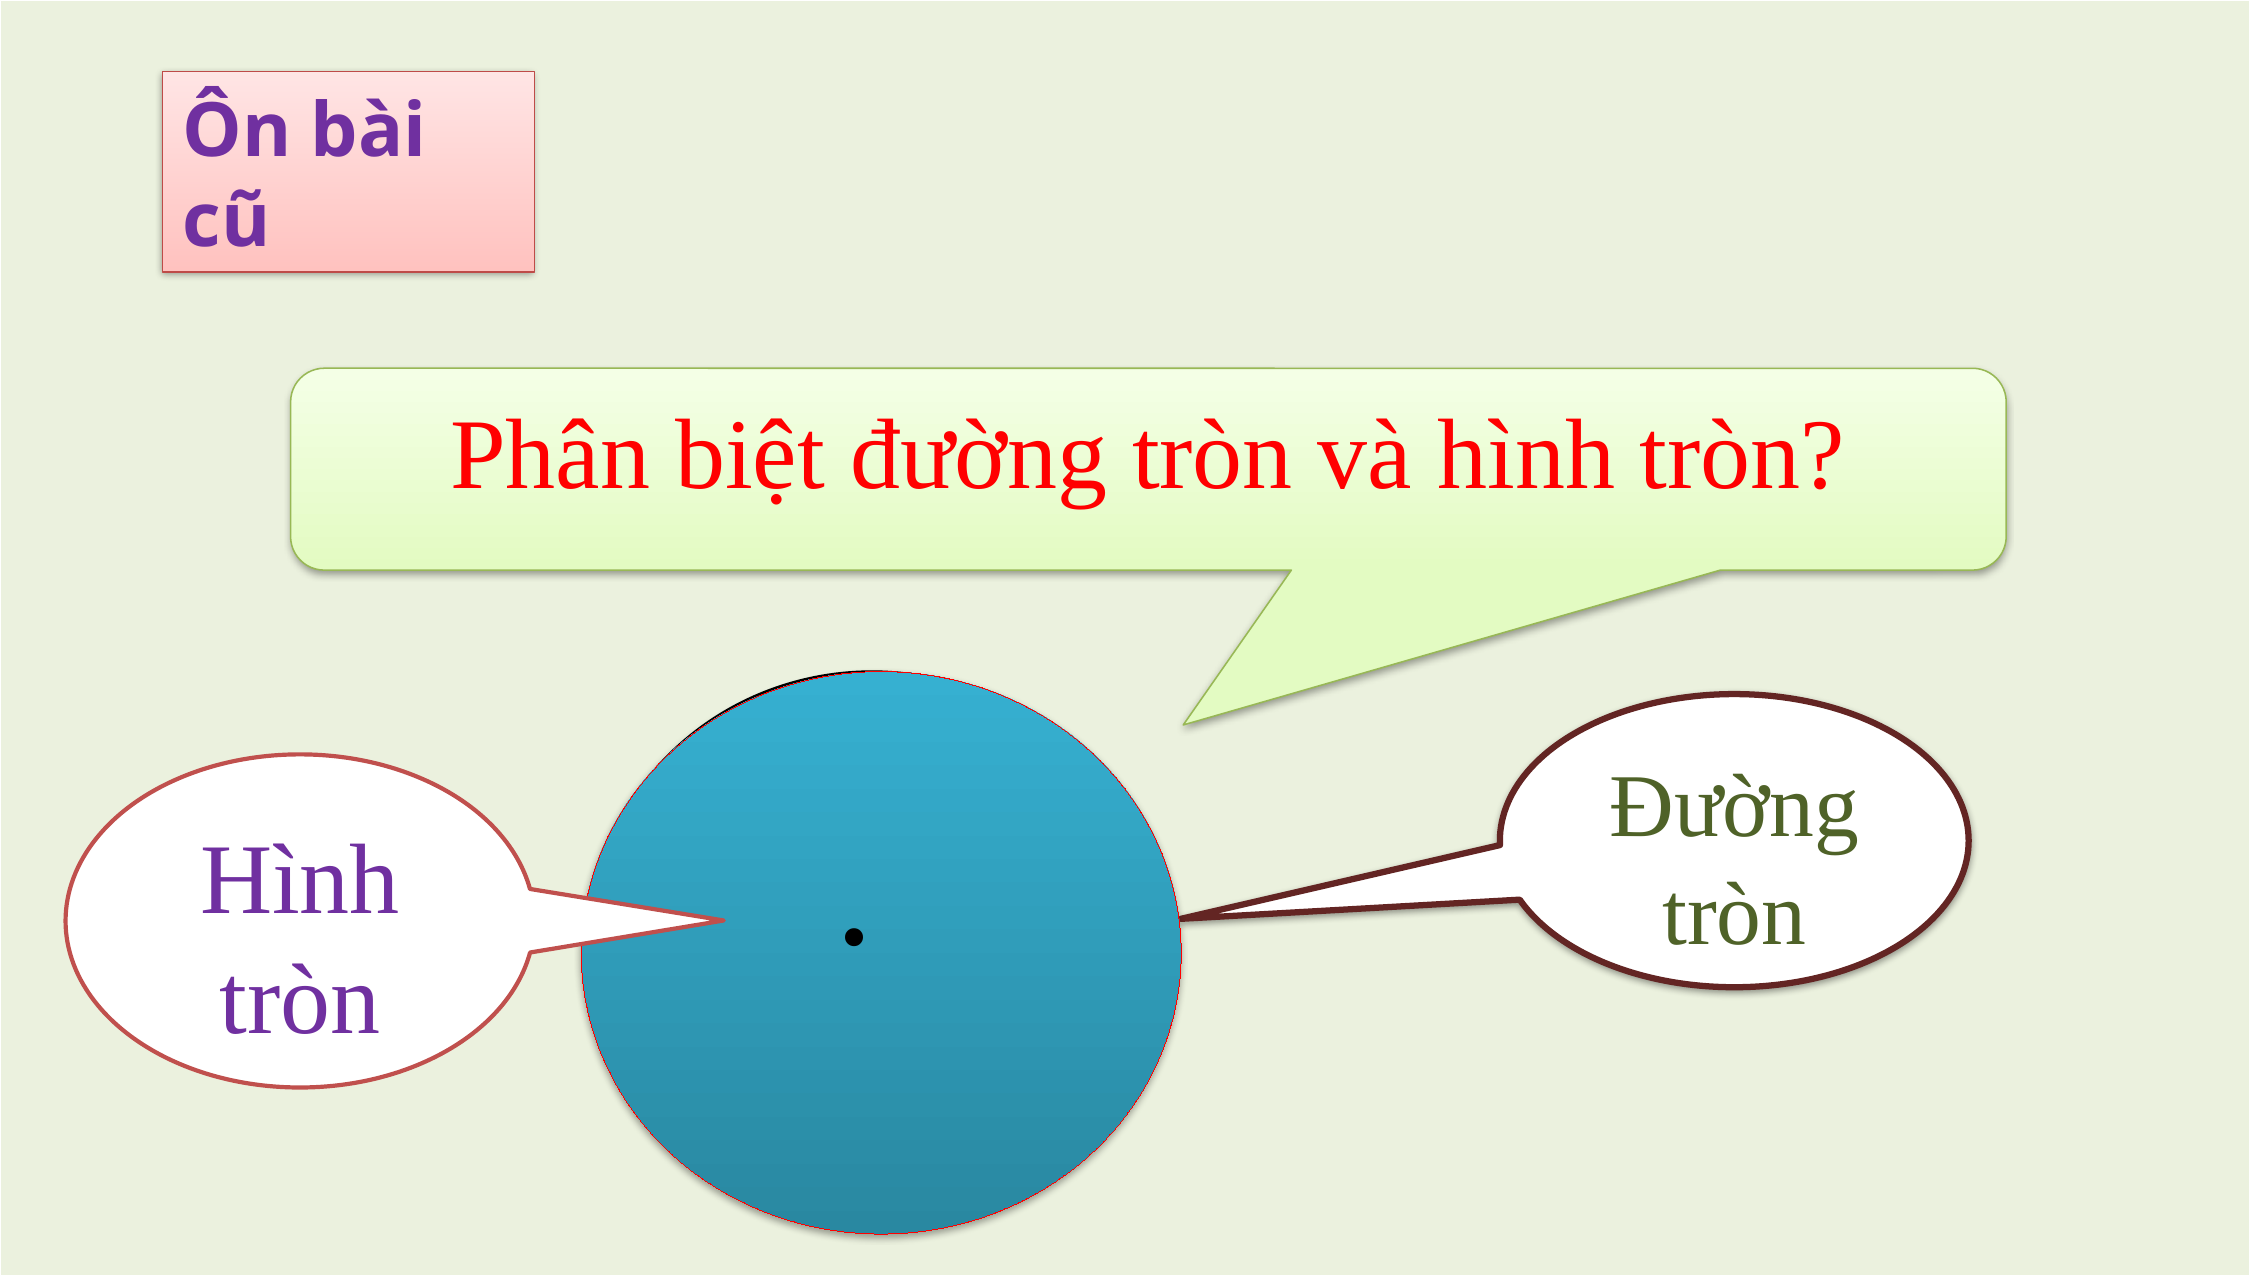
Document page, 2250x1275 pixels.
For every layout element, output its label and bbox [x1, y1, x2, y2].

table_header [1, 1, 2249, 1275]
